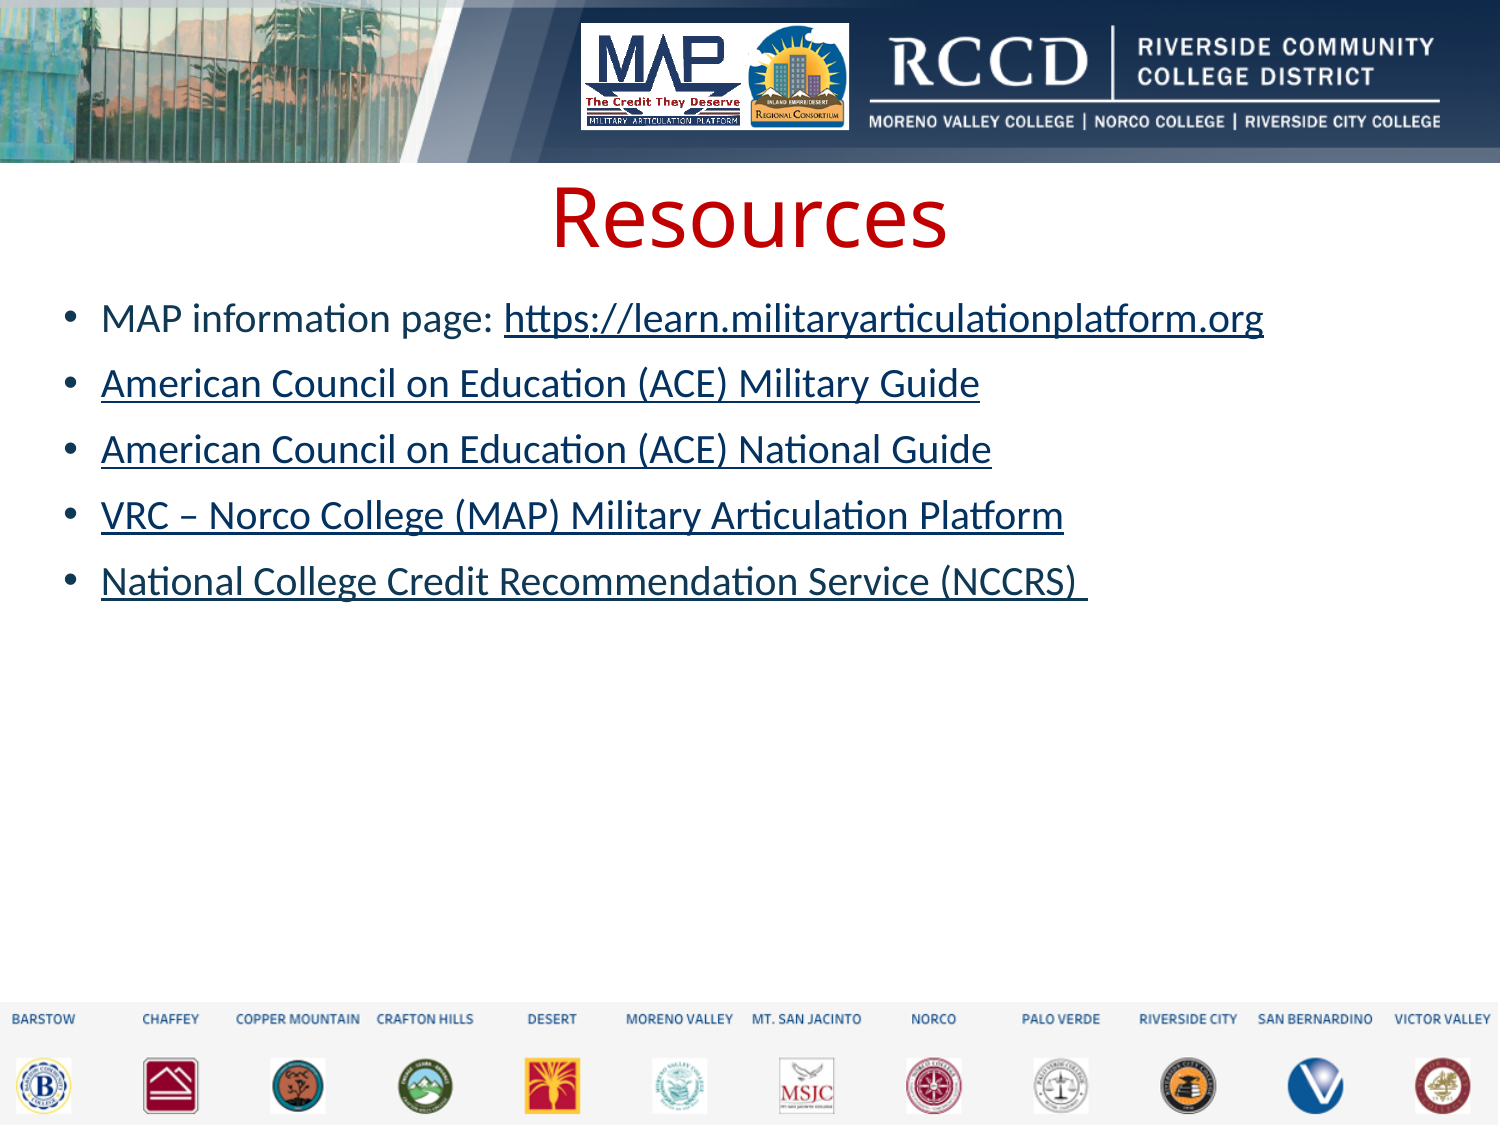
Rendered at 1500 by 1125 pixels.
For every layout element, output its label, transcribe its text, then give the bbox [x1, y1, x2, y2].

picture [0, 1002, 1498, 1125]
picture [0, 0, 1500, 163]
list MAP information page: https://learn.militaryarticulationplatform.org American Council on Education (ACE) Military Guide American Council on Education (ACE) National Guide VRC – Norco College (MAP) Military Articulation Platform National College Credit Recommendation Service (NCCRS) [48, 288, 1447, 1002]
title Resources [0, 167, 1500, 275]
